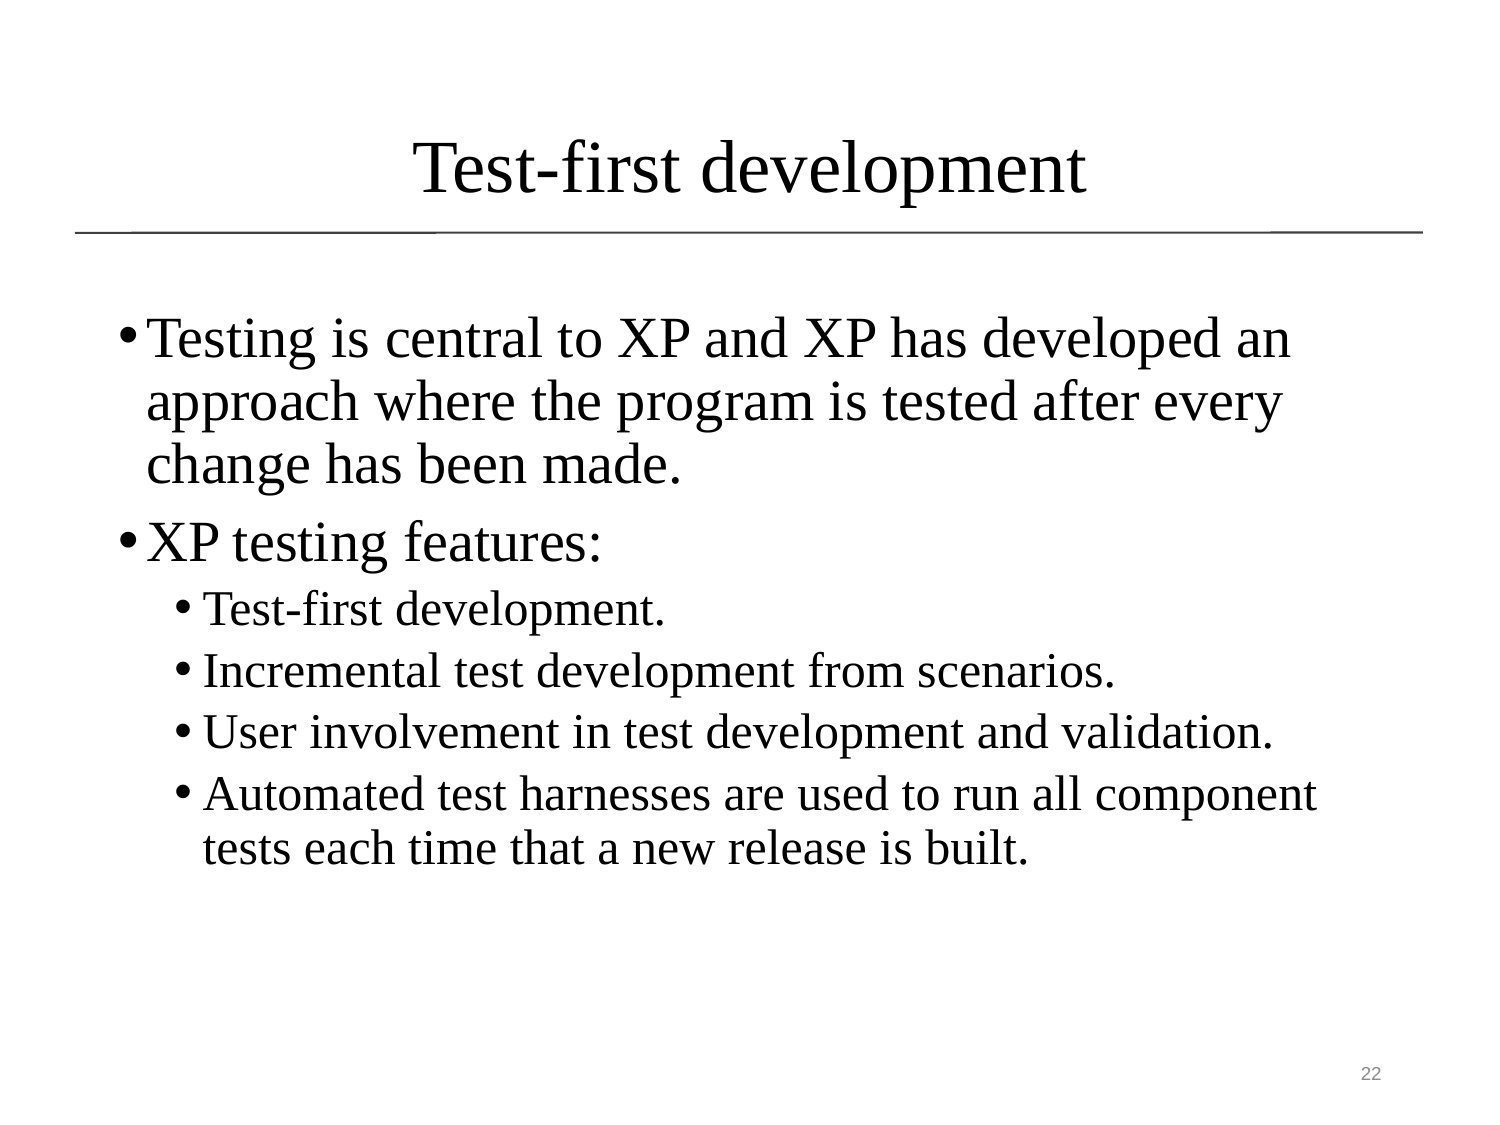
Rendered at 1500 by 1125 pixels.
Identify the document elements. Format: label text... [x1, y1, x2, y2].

title Test-first development [103, 59, 1397, 278]
list Testing is central to XP and XP has developed an approach where the program is tested after every change has been made. XP testing features: Test-first development. Incremental test development from scenarios. User involvement in test development and validation. Automated test harnesses are used to run all component tests each time that a new release is built. [103, 299, 1397, 1014]
slide_number 22 [1059, 1042, 1397, 1103]
